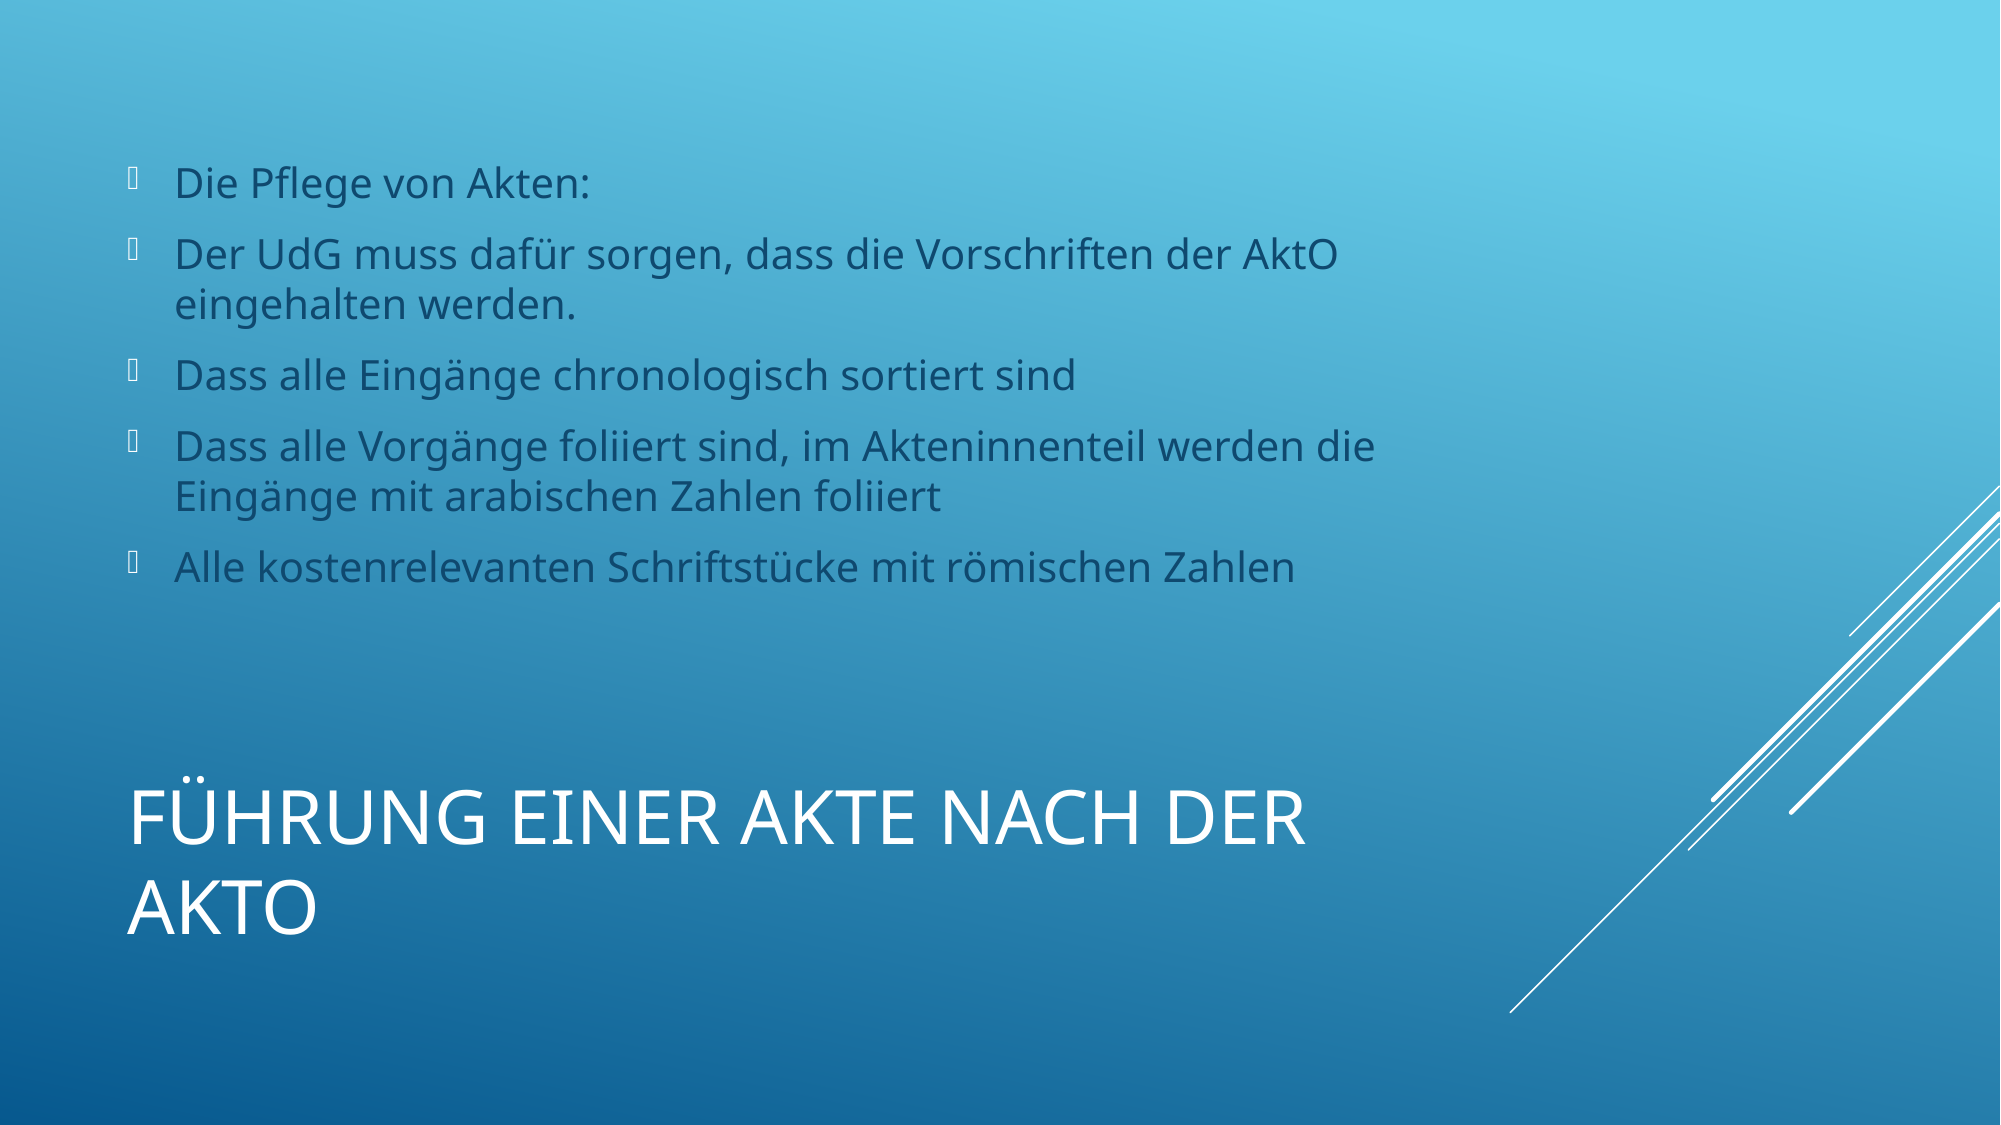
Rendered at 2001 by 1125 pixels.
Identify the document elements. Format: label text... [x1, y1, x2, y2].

title Führung einer Akte nach der AktO [112, 736, 1513, 984]
list Die Pflege von Akten: Der UdG muss dafür sorgen, dass die Vorschriften der AktO eingehalten werden. Dass alle Eingänge chronologisch sortiert sind Dass alle Vorgänge foliiert sind, im Akteninnenteil werden die Eingänge mit arabischen Zahlen foliiert Alle kostenrelevanten Schriftstücke mit römischen Zahlen [112, 112, 1513, 706]
